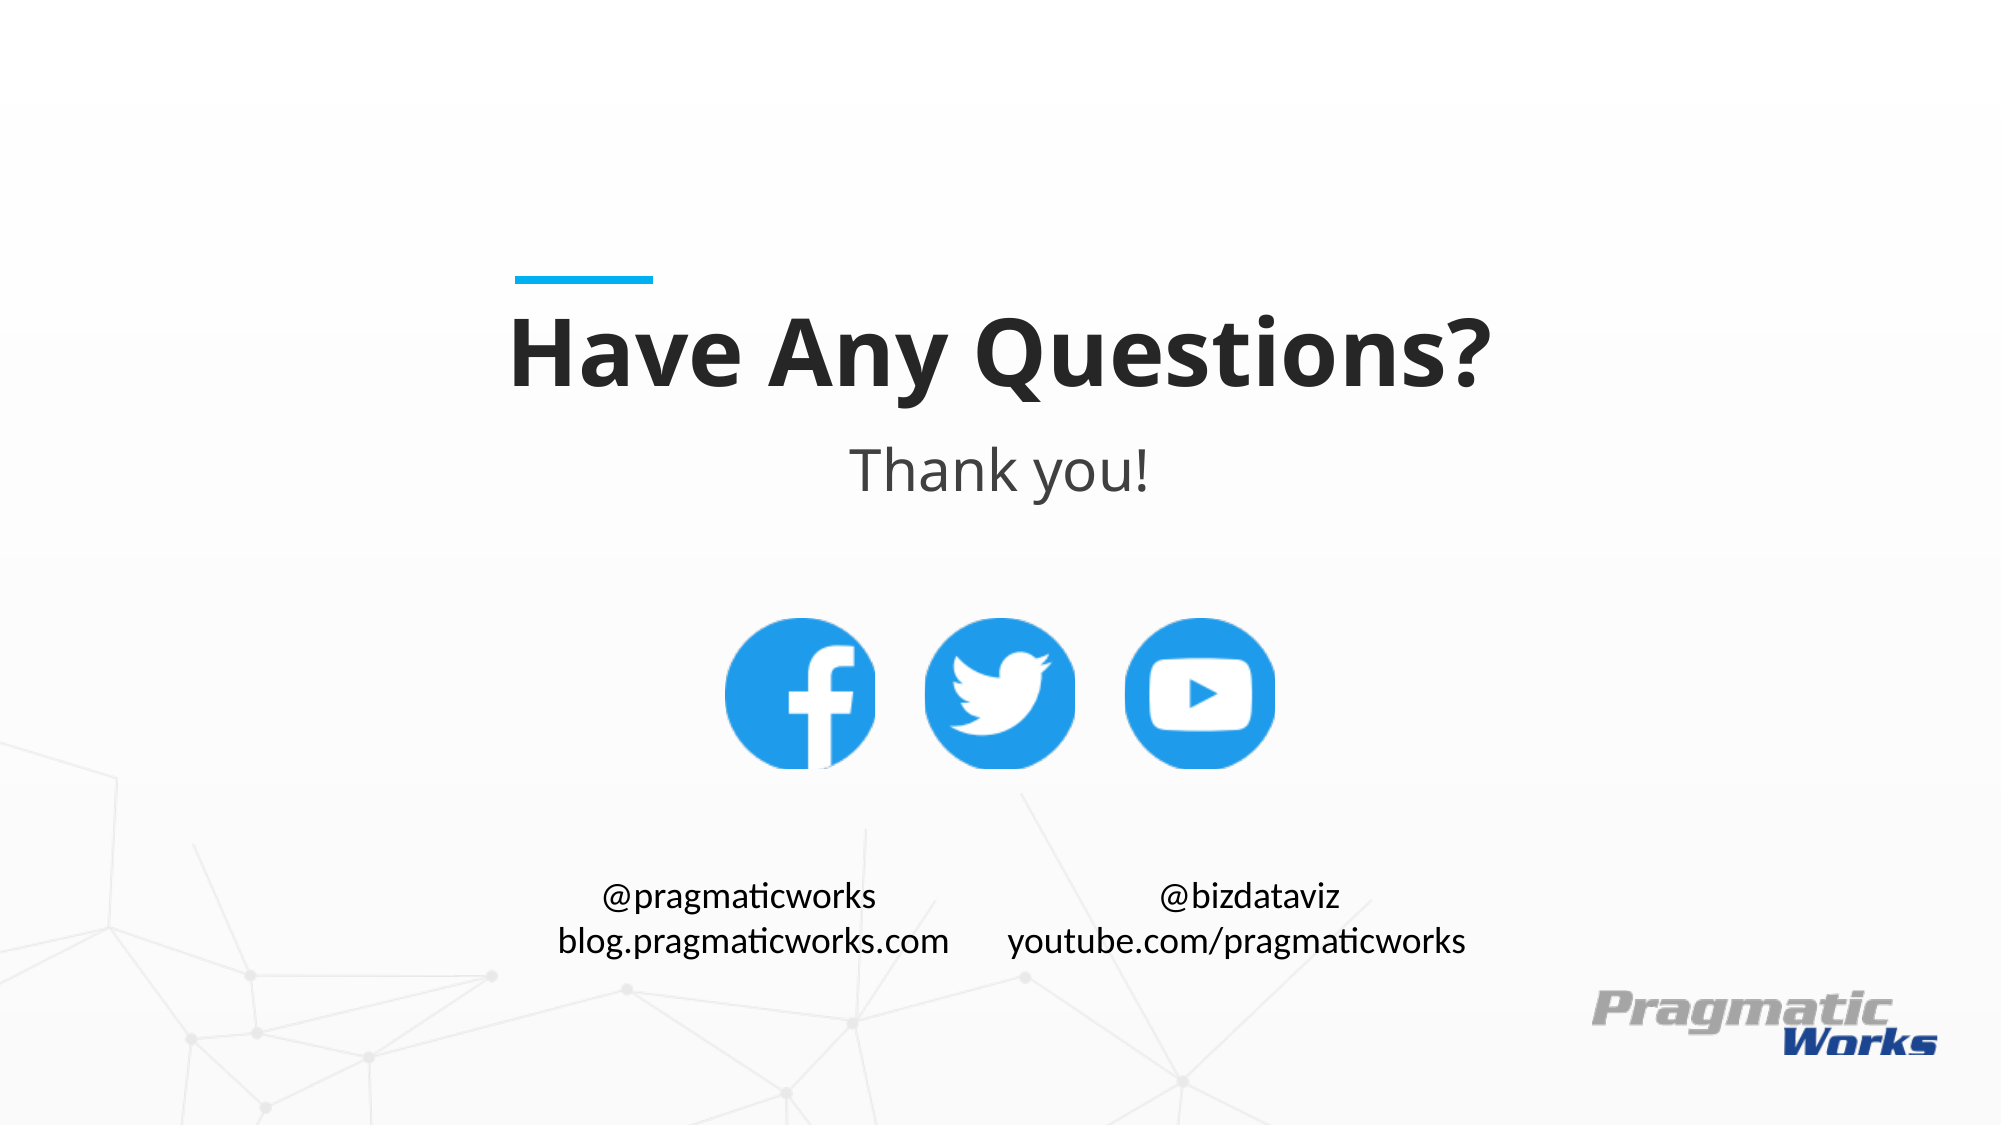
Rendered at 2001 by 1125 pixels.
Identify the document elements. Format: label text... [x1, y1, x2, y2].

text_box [725, 617, 1275, 768]
text_box Have Any Questions? [490, 279, 1510, 418]
text_box @pragmaticworks @bizdataviz blog.pragmaticworks.com youtube.com/pragmaticworks [542, 863, 1482, 968]
text_box Thank you! [291, 433, 1709, 538]
